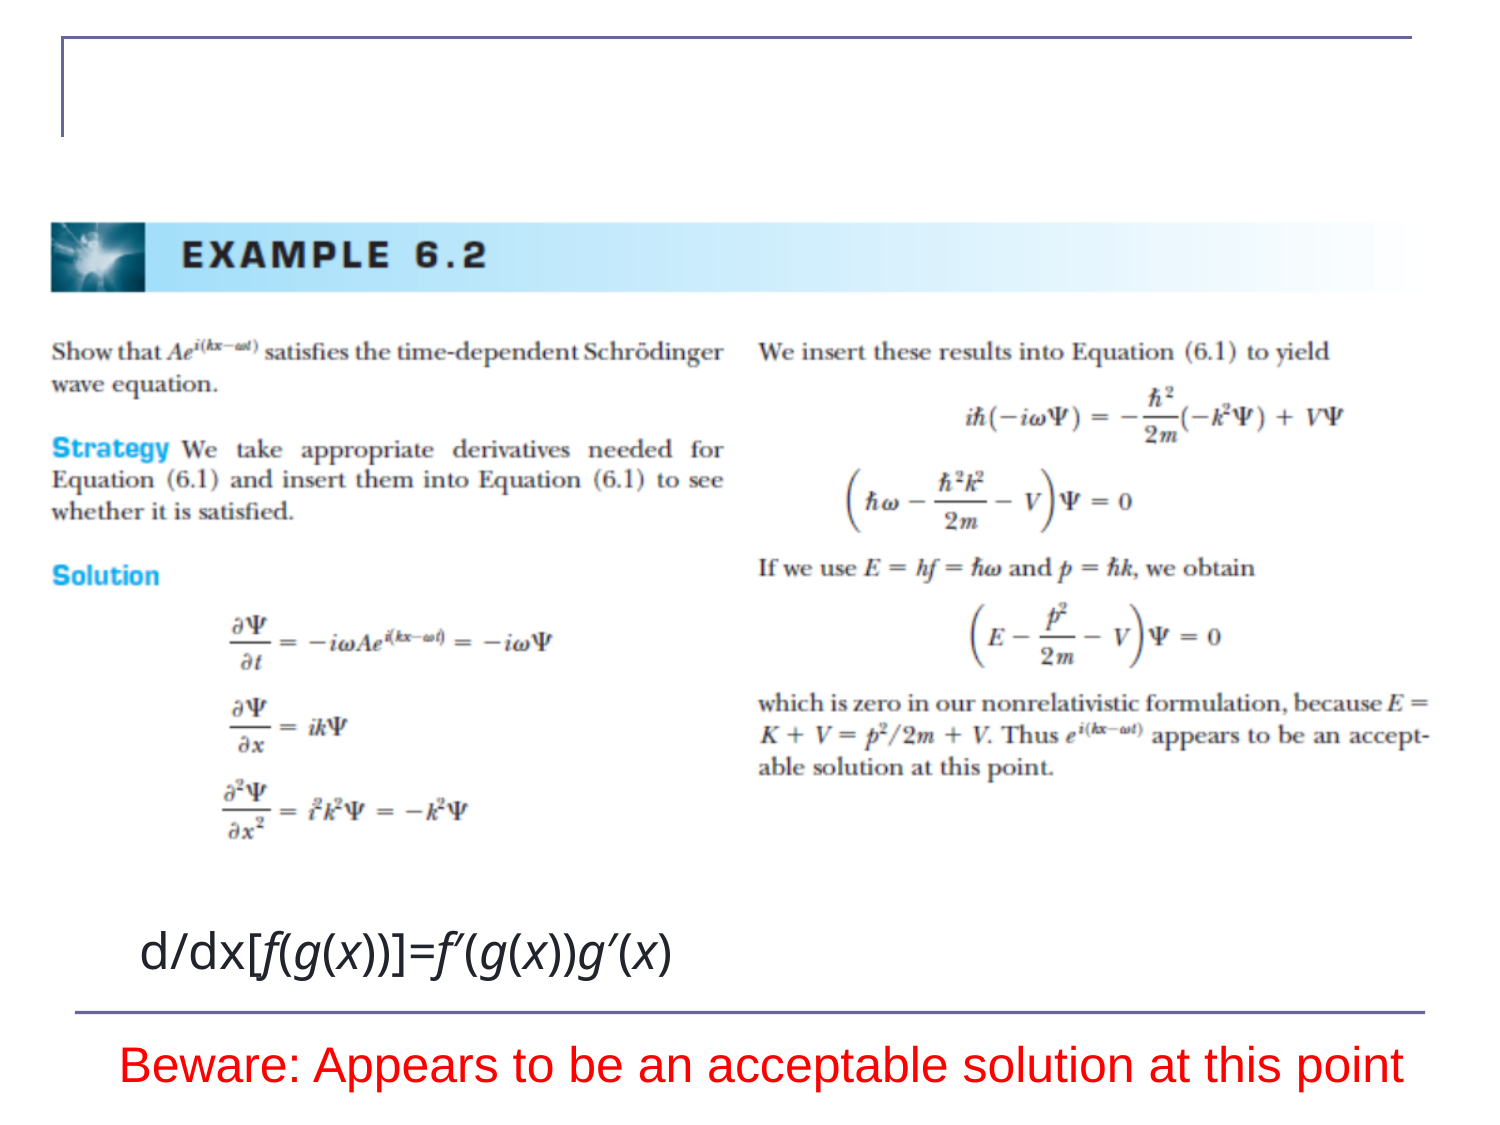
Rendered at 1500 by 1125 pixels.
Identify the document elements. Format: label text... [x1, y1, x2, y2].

text_box Beware: Appears to be an acceptable solution at this point [103, 1024, 1442, 1100]
picture [28, 212, 1442, 866]
text_box d/dx​[f(g(x))]=f′(g(x))g′(x) [124, 912, 1325, 988]
